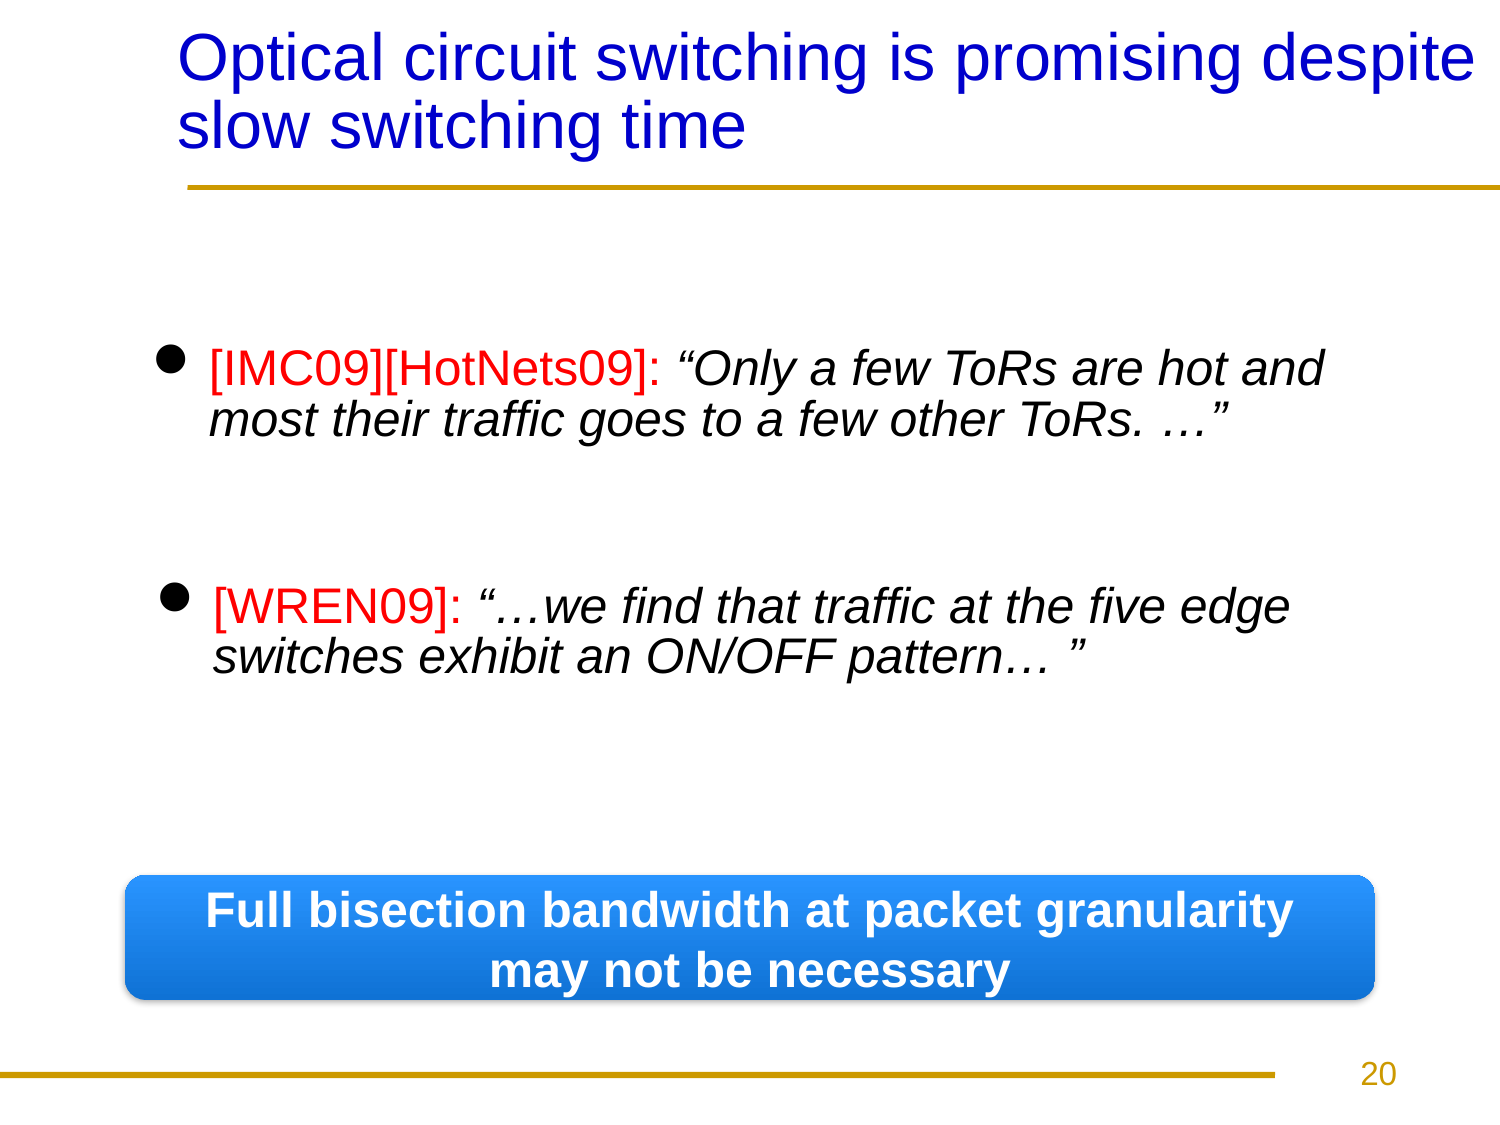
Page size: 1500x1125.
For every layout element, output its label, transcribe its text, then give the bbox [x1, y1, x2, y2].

slide_number 20 [1099, 1024, 1413, 1101]
text_box [WREN09]: “…we find that traffic at the five edge switches exhibit an ON/OFF pattern… ” [141, 574, 1434, 713]
text_box Full bisection bandwidth at packet granularity may not be necessary [124, 874, 1376, 1001]
title Optical circuit switching is promising despite slow switching time [162, 12, 1500, 176]
text_box [IMC09][HotNets09]: “Only a few ToRs are hot and most their traffic goes to a few other ToRs. …” [137, 337, 1431, 488]
